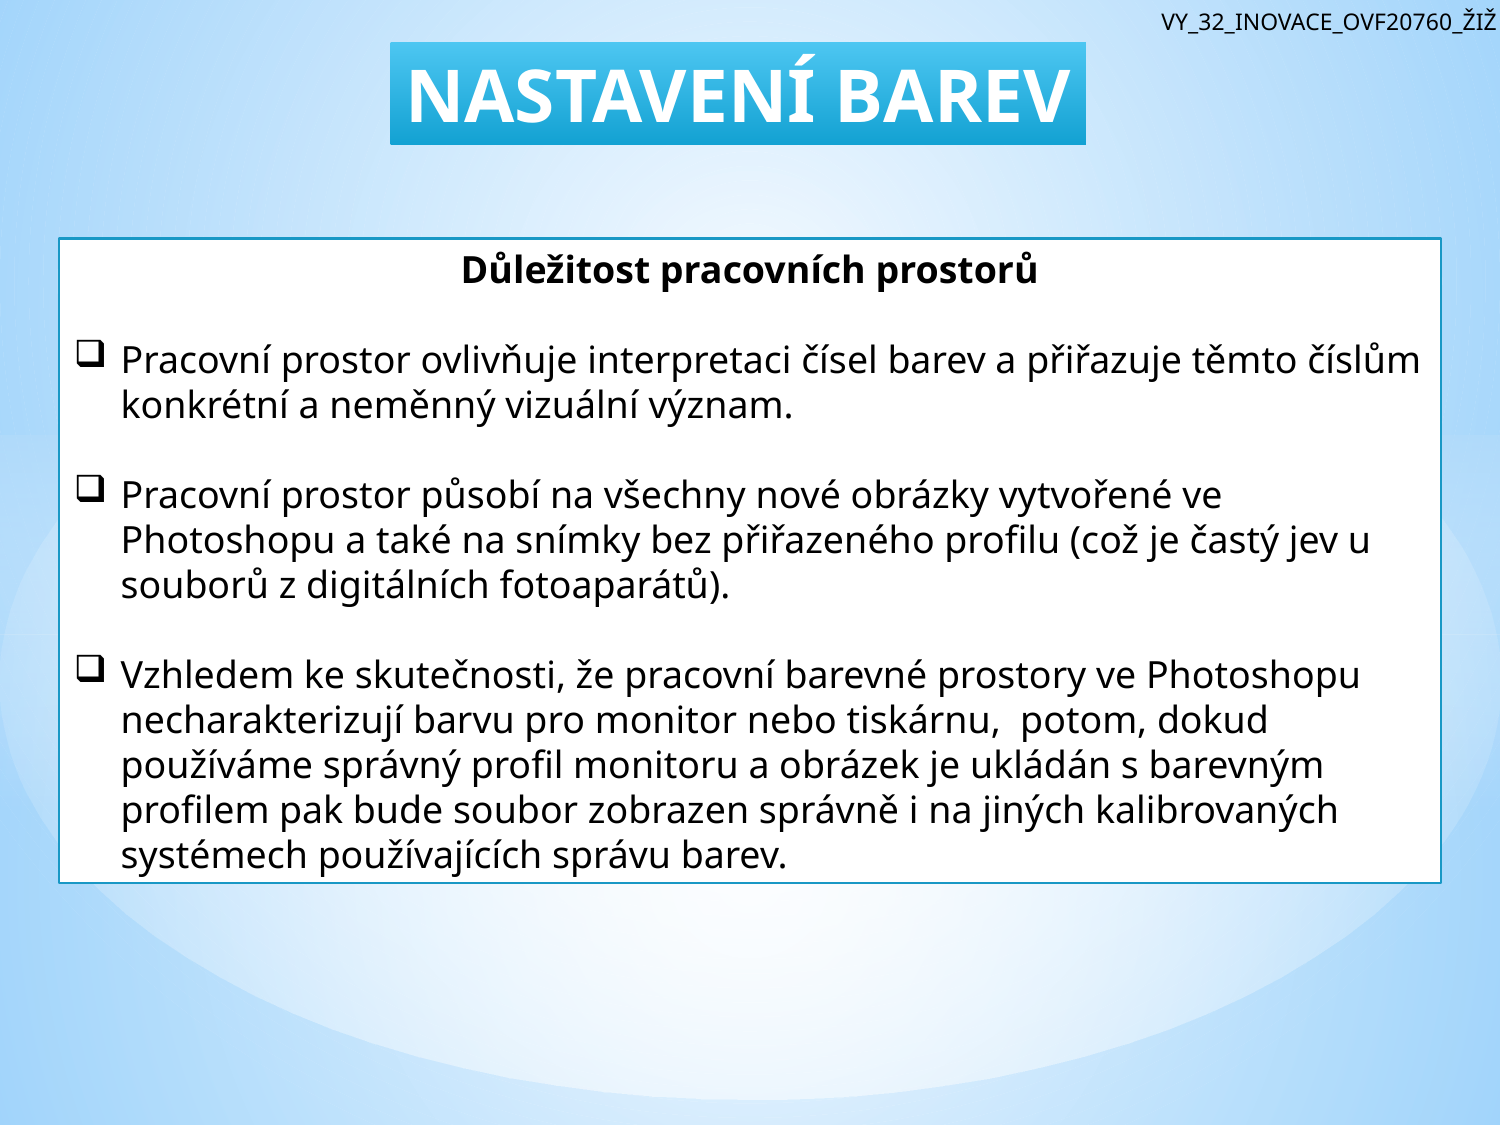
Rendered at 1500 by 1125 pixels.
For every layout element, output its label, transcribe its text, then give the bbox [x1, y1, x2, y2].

text_box VY_32_INOVACE_OVF20760_ŽIŽ [1146, 0, 1500, 42]
text_box NASTAVENÍ BAREV [390, 42, 1086, 145]
text_box Důležitost pracovních prostorů Pracovní prostor ovlivňuje interpretaci čísel barev a přiřazuje těmto číslům konkrétní a neměnný vizuální význam. Pracovní prostor působí na všechny nové obrázky vytvořené ve Photoshopu a také na snímky bez přiřazeného profilu (což je častý jev u souborů z digitálních fotoaparátů). Vzhledem ke skutečnosti, že pracovní barevné prostory ve Photoshopu necharakterizují barvu pro monitor nebo tiskárnu, potom, dokud používáme správný profil monitoru a obrázek je ukládán s barevným profilem pak bude soubor zobrazen správně i na jiných kalibrovaných systémech používajících správu barev. [58, 237, 1442, 884]
